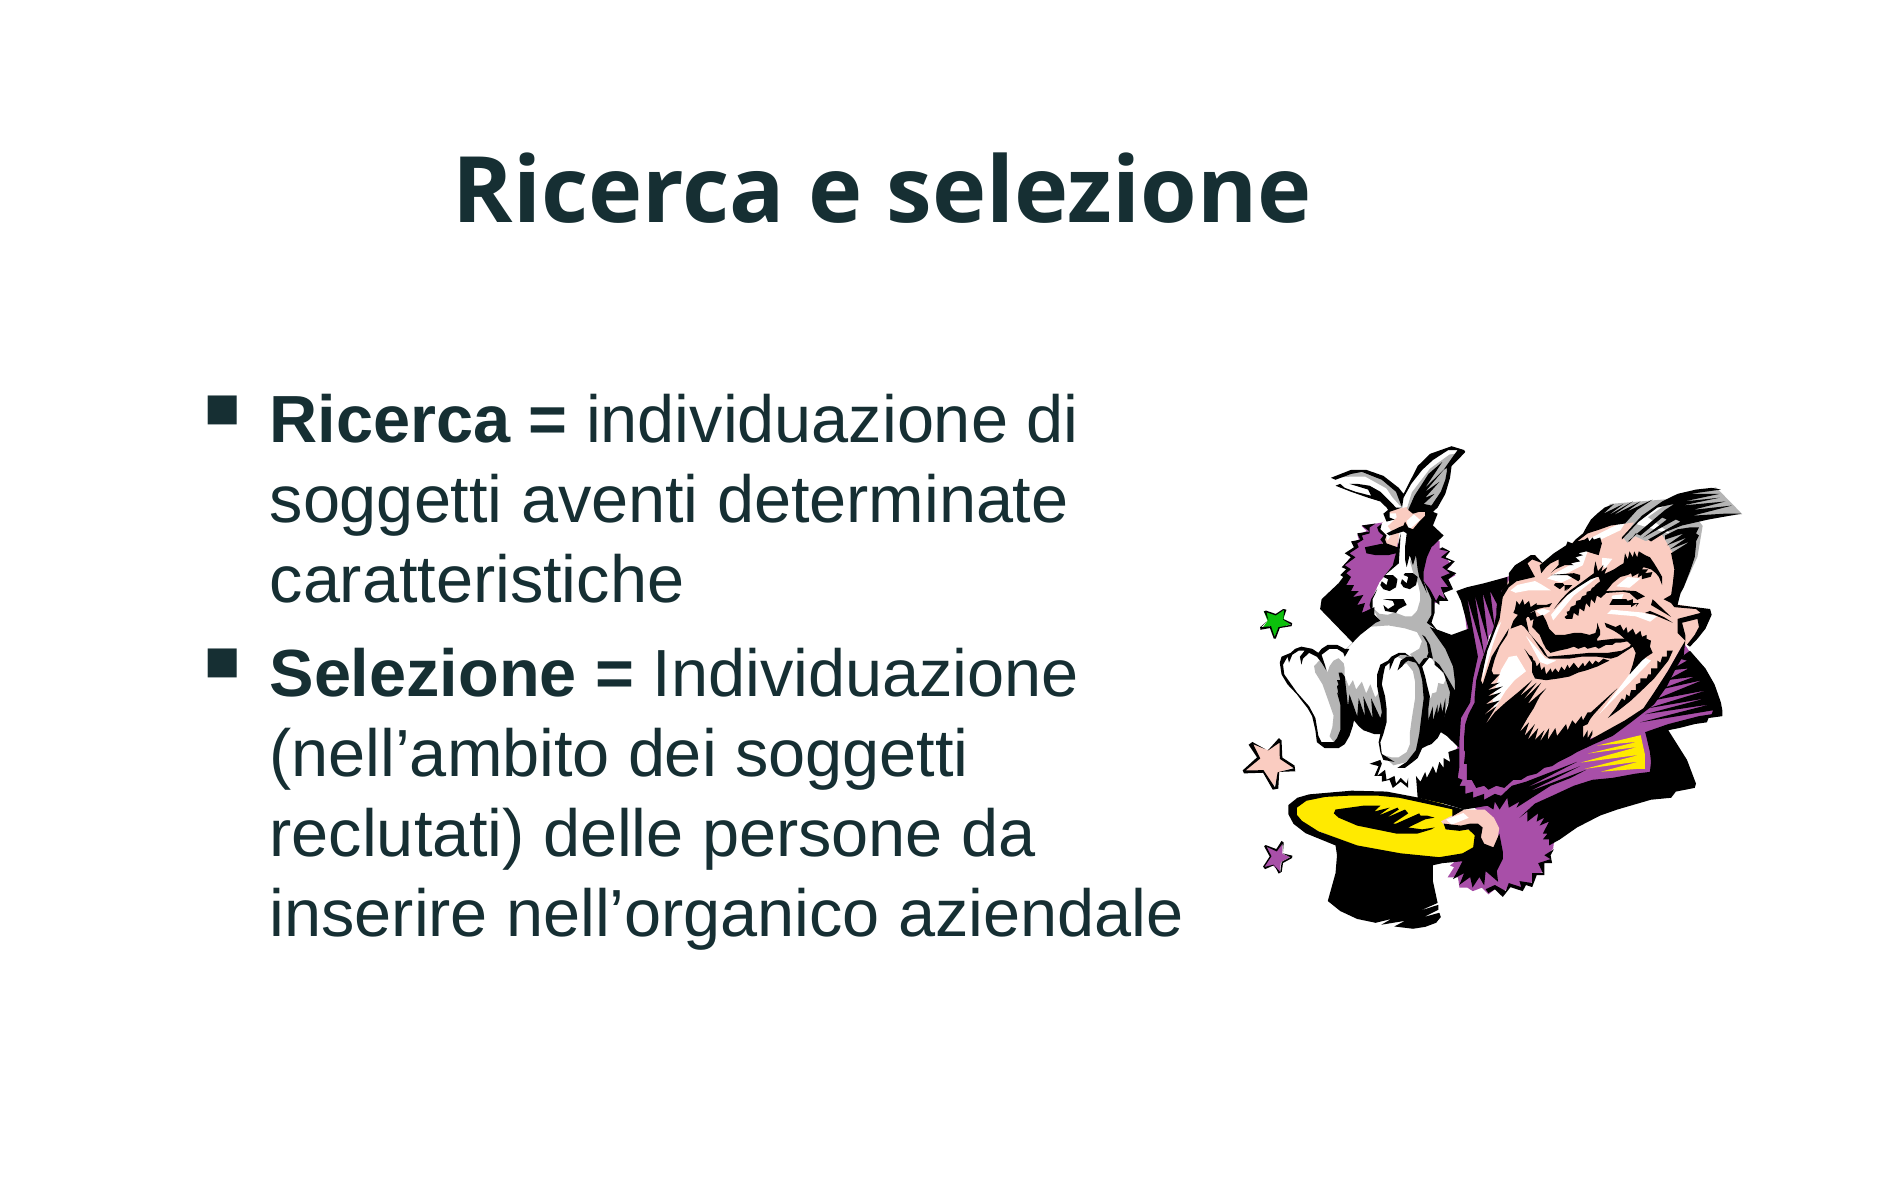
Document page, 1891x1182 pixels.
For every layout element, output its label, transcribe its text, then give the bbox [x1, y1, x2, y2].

picture [1242, 441, 1747, 934]
text_box Ricerca = individuazione di soggetti aventi determinate caratteristiche Selezione = Individuazione (nell’ambito dei soggetti reclutati) delle persone da inserire nell’organico aziendale [185, 367, 1228, 1044]
text_box Ricerca e selezione [99, 81, 1725, 279]
